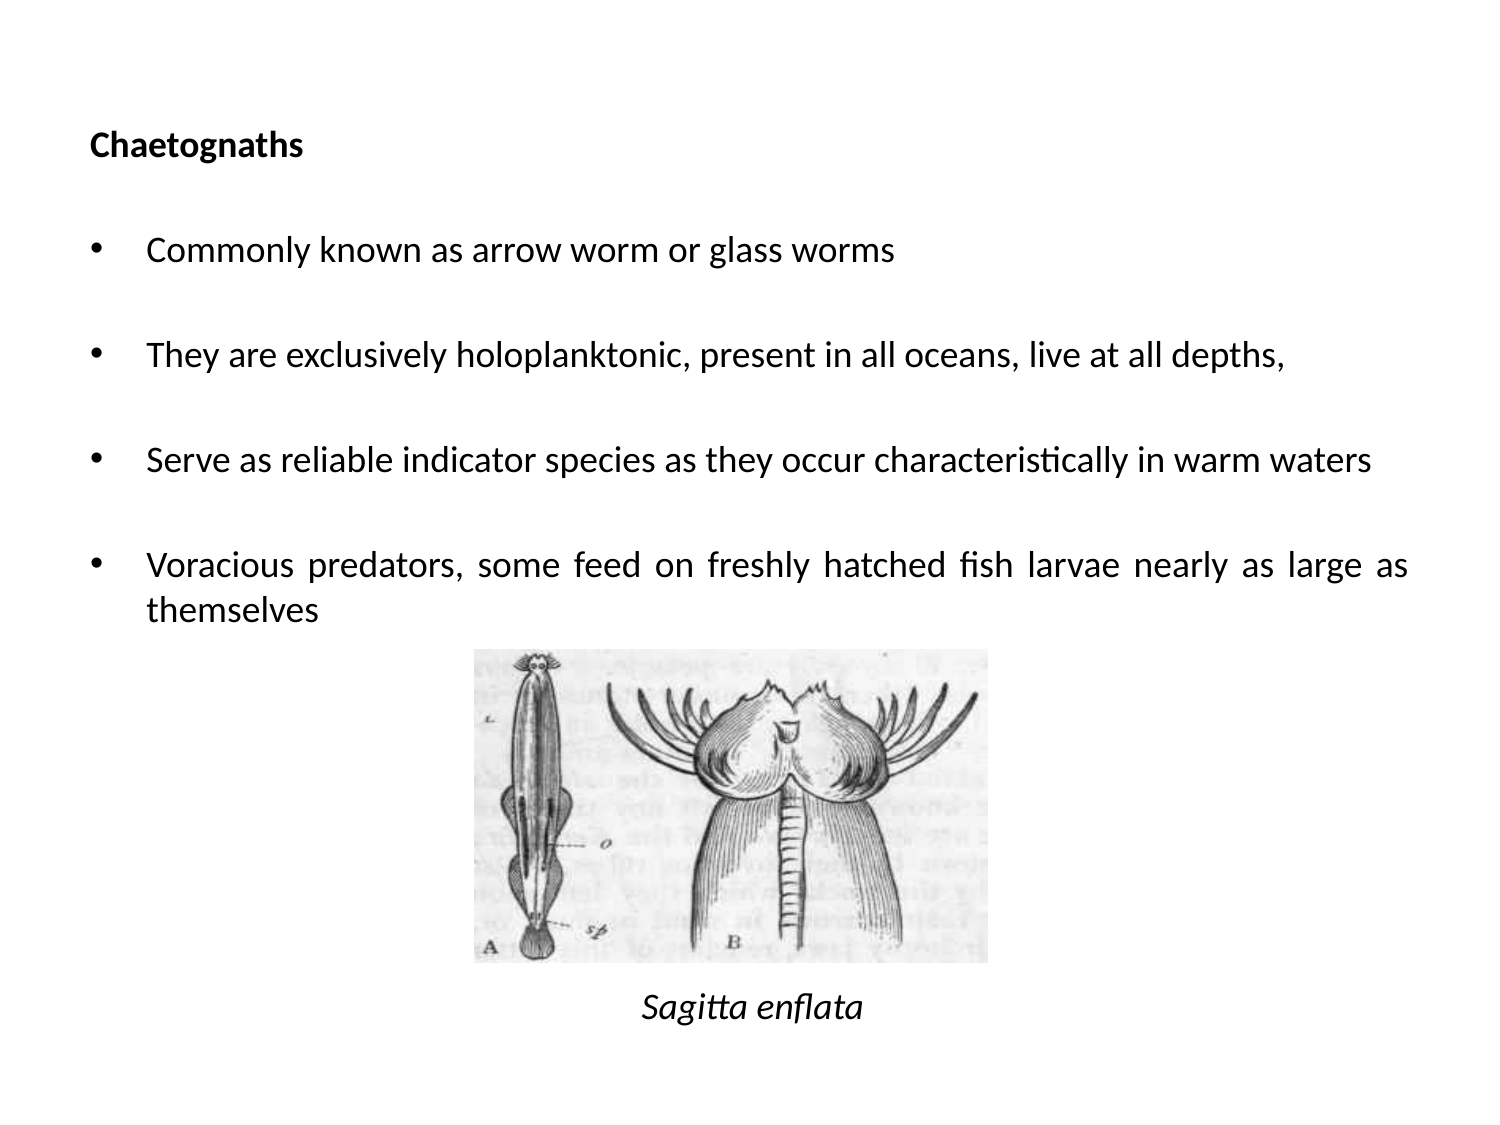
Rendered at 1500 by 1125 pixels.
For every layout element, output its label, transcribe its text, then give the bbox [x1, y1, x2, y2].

list Chaetognaths Commonly known as arrow worm or glass worms They are exclusively holoplanktonic, present in all oceans, live at all depths, Serve as reliable indicator species as they occur characteristically in warm waters Voracious predators, some feed on freshly hatched fish larvae nearly as large as themselves [75, 112, 1425, 1005]
picture [474, 649, 988, 963]
text_box Sagitta enflata [626, 974, 880, 1035]
